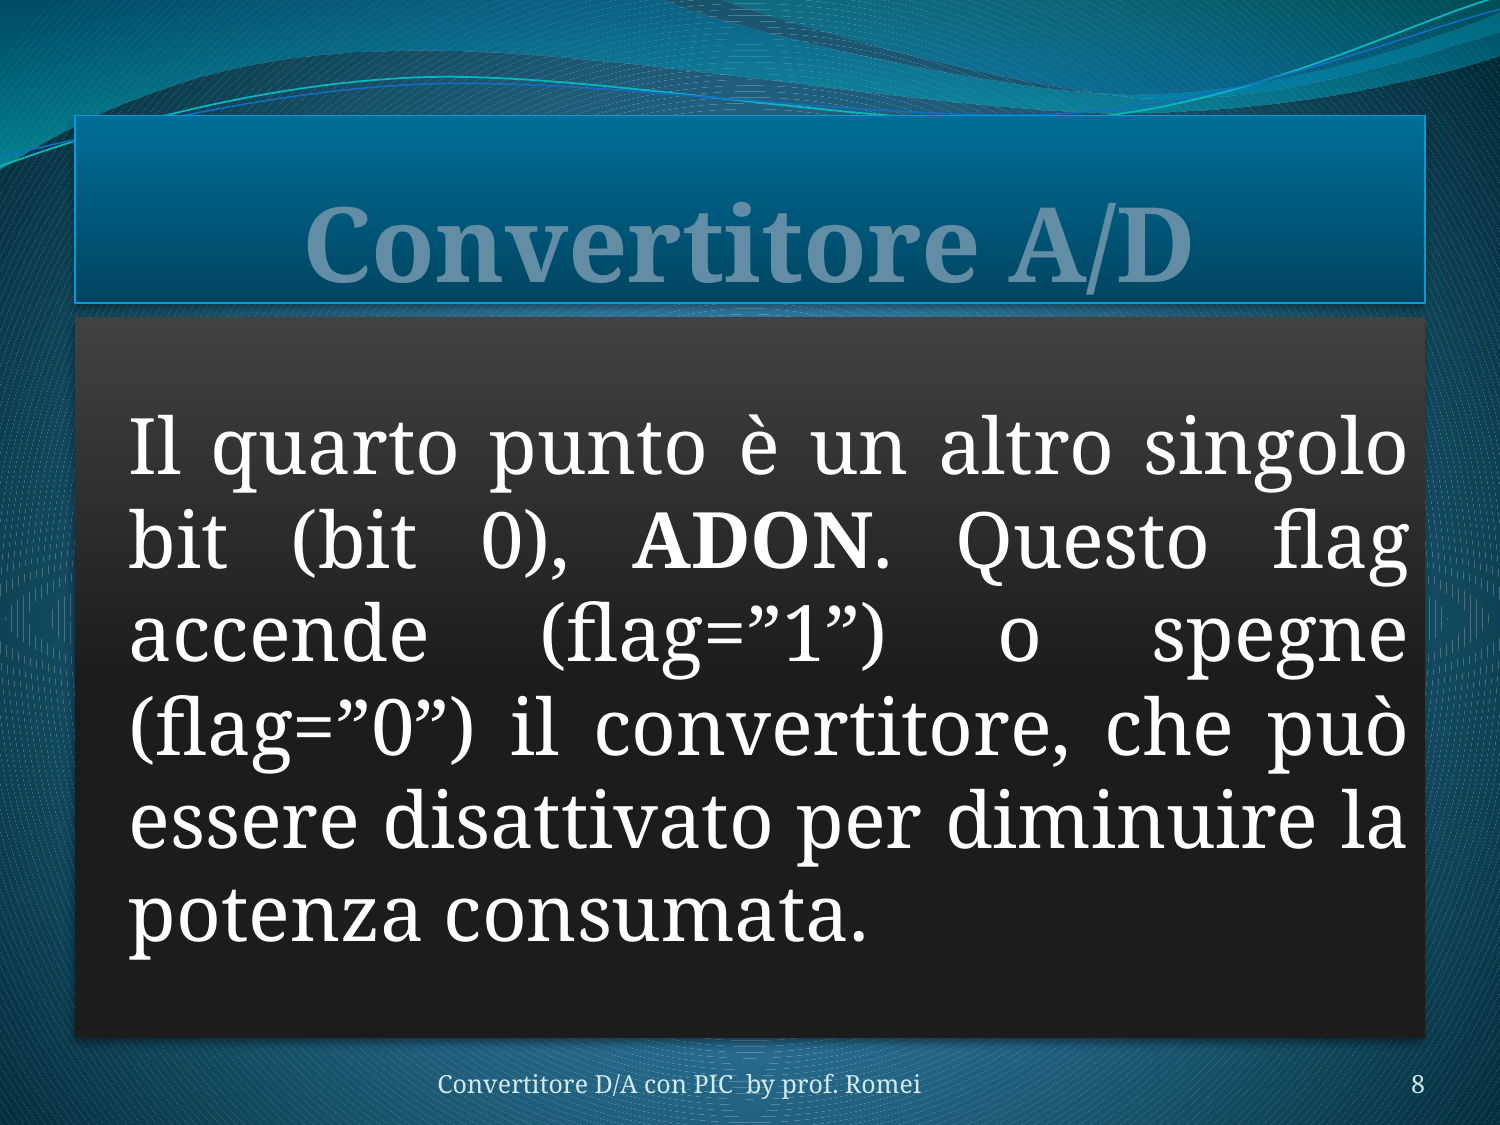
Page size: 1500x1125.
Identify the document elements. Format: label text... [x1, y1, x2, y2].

list Il quarto punto è un altro singolo bit (bit 0), ADON. Questo flag accende (flag=”1”) o spegne (flag=”0”) il convertitore, che può essere disattivato per diminuire la potenza consumata. [75, 317, 1425, 1038]
footer Convertitore D/A con PIC by prof. Romei [437, 1042, 988, 1103]
title Convertitore A/D [74, 115, 1426, 304]
slide_number 8 [1299, 1042, 1425, 1103]
